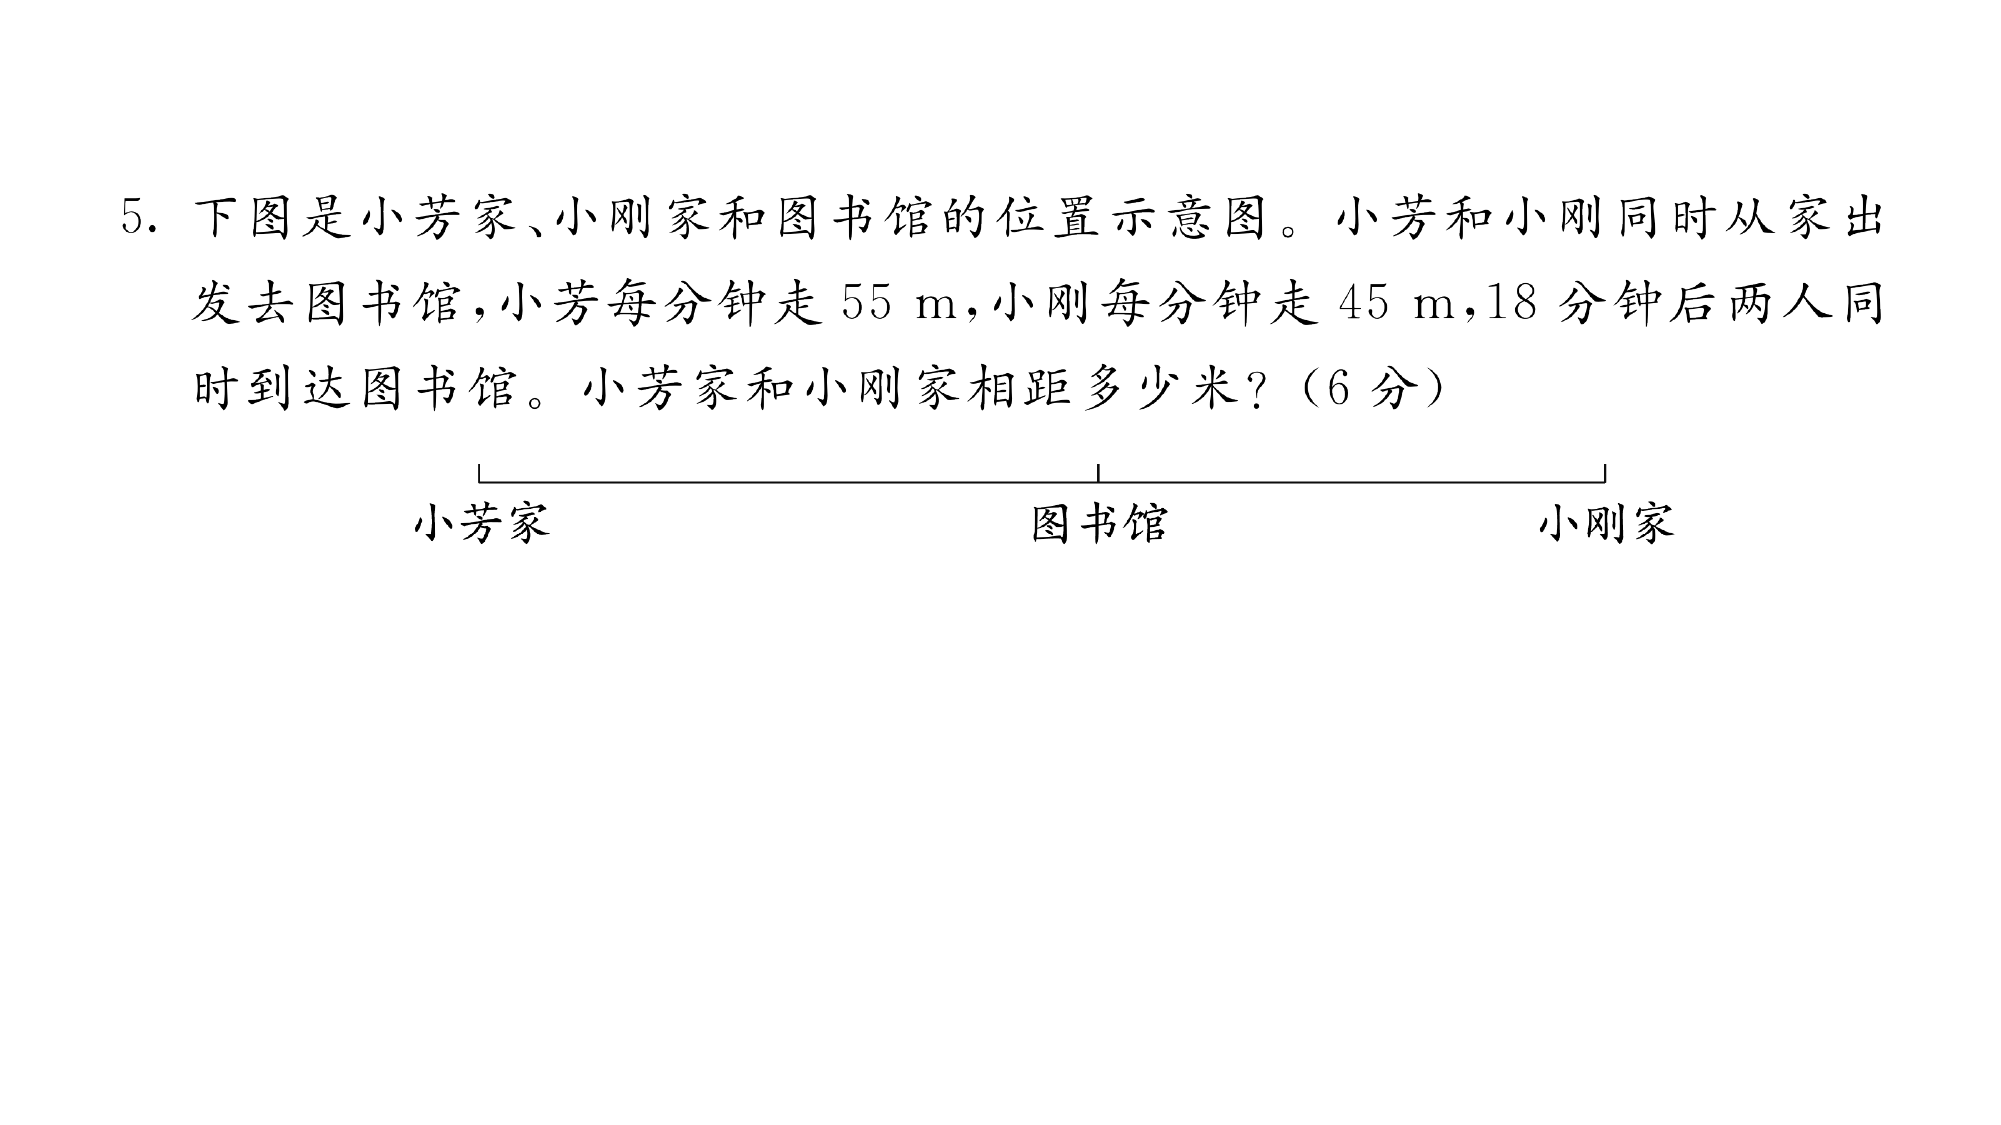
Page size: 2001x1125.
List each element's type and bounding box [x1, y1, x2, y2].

picture [118, 177, 2000, 914]
